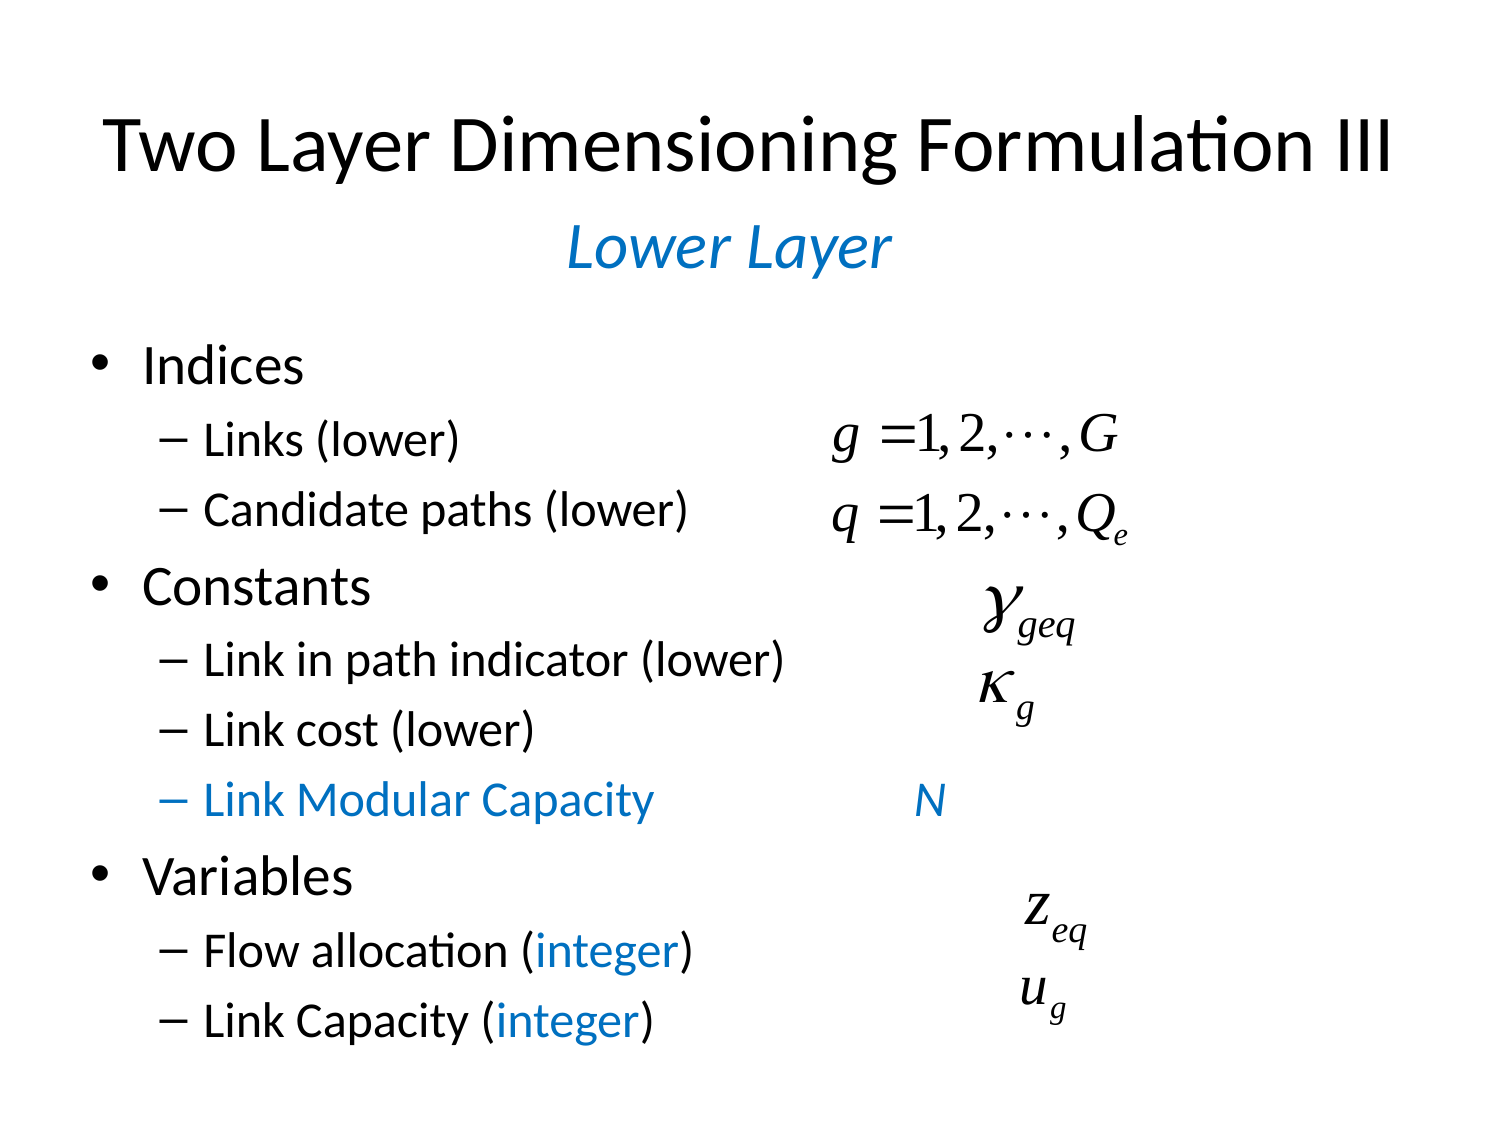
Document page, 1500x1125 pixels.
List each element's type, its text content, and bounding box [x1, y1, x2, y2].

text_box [1012, 859, 1101, 964]
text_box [823, 474, 1138, 560]
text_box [970, 549, 1088, 661]
list Indices Links (lower) Candidate paths (lower) Constants Link in path indicator (lower) Link cost (lower) Link Modular Capacity N Variables Flow allocation (integer) Link Capacity (integer) [75, 320, 1425, 1063]
text_box Lower Layer [551, 194, 909, 289]
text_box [820, 399, 1131, 476]
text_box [968, 637, 1051, 741]
title Two Layer Dimensioning Formulation III [75, 45, 1425, 233]
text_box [1012, 946, 1080, 1038]
